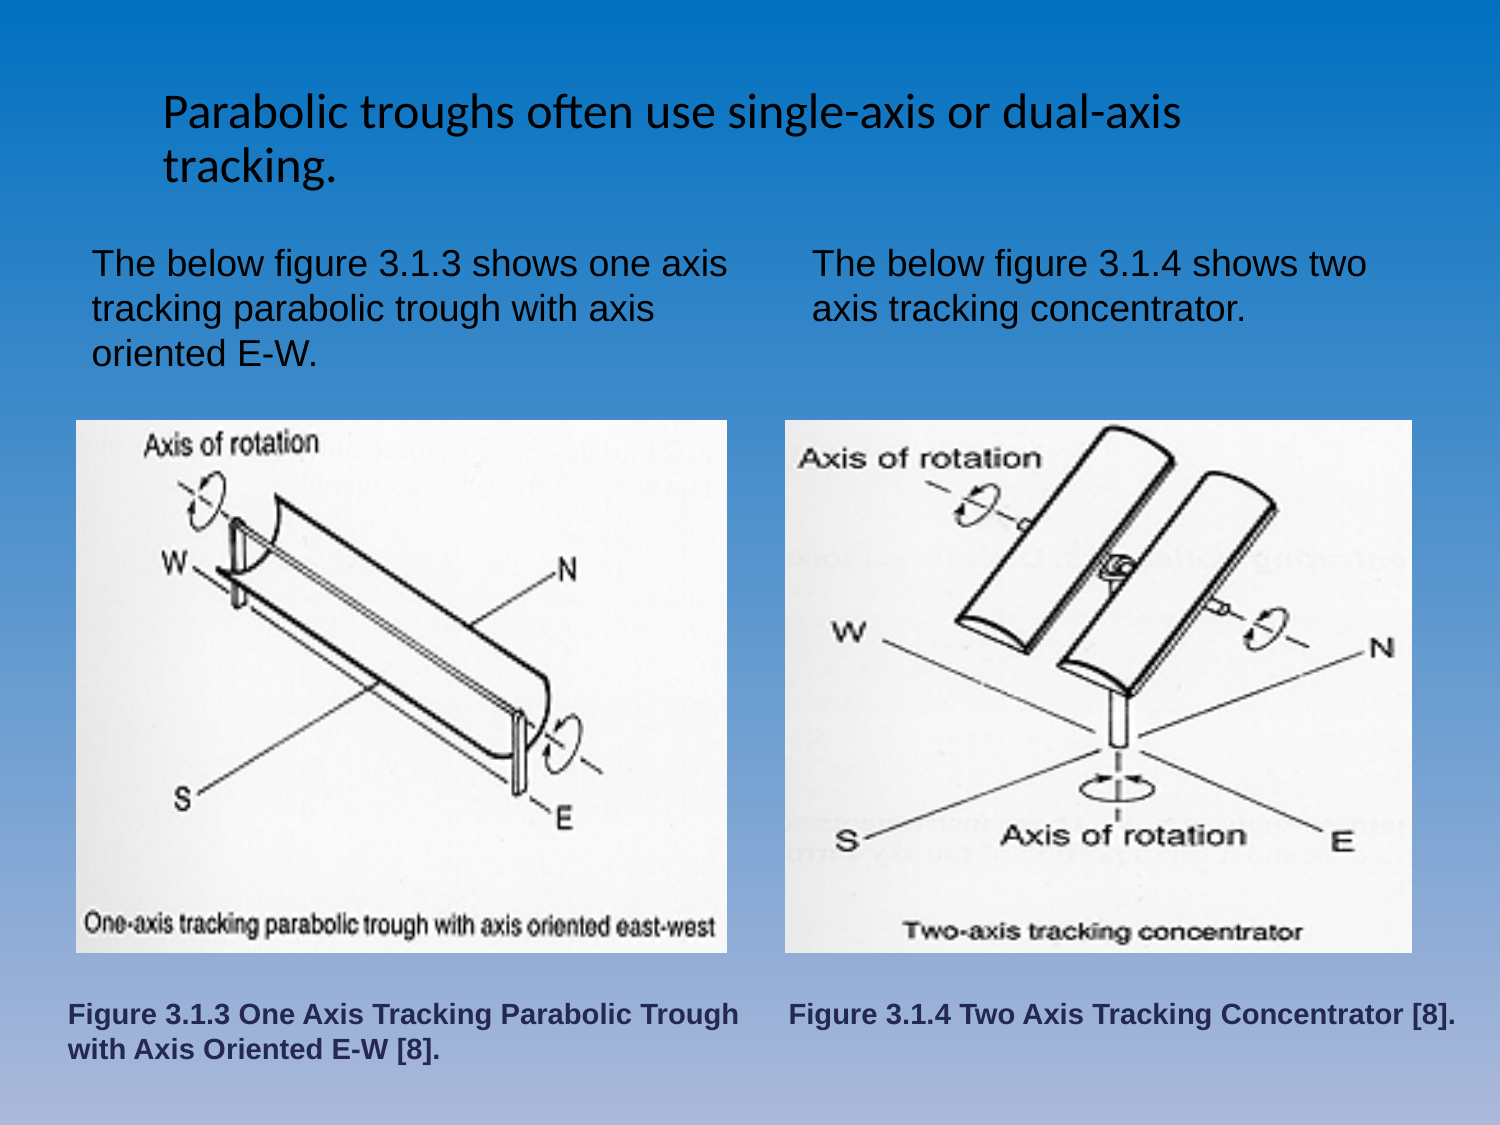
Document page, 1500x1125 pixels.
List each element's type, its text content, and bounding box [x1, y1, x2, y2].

picture [785, 420, 1412, 953]
text_box Figure 3.1.3 One Axis Tracking Parabolic Trough with Axis Oriented E-W [8]. [53, 987, 786, 1073]
picture [76, 420, 727, 953]
text_box Figure 3.1.4 Two Axis Tracking Concentrator [8]. [773, 987, 1481, 1038]
subtitle Parabolic troughs often use single-axis or dual-axis tracking. [147, 78, 1365, 208]
text_box The below figure 3.1.3 shows one axis tracking parabolic trough with axis oriented E-W. [76, 231, 786, 382]
text_box The below figure 3.1.4 shows two axis tracking concentrator. [797, 231, 1436, 337]
